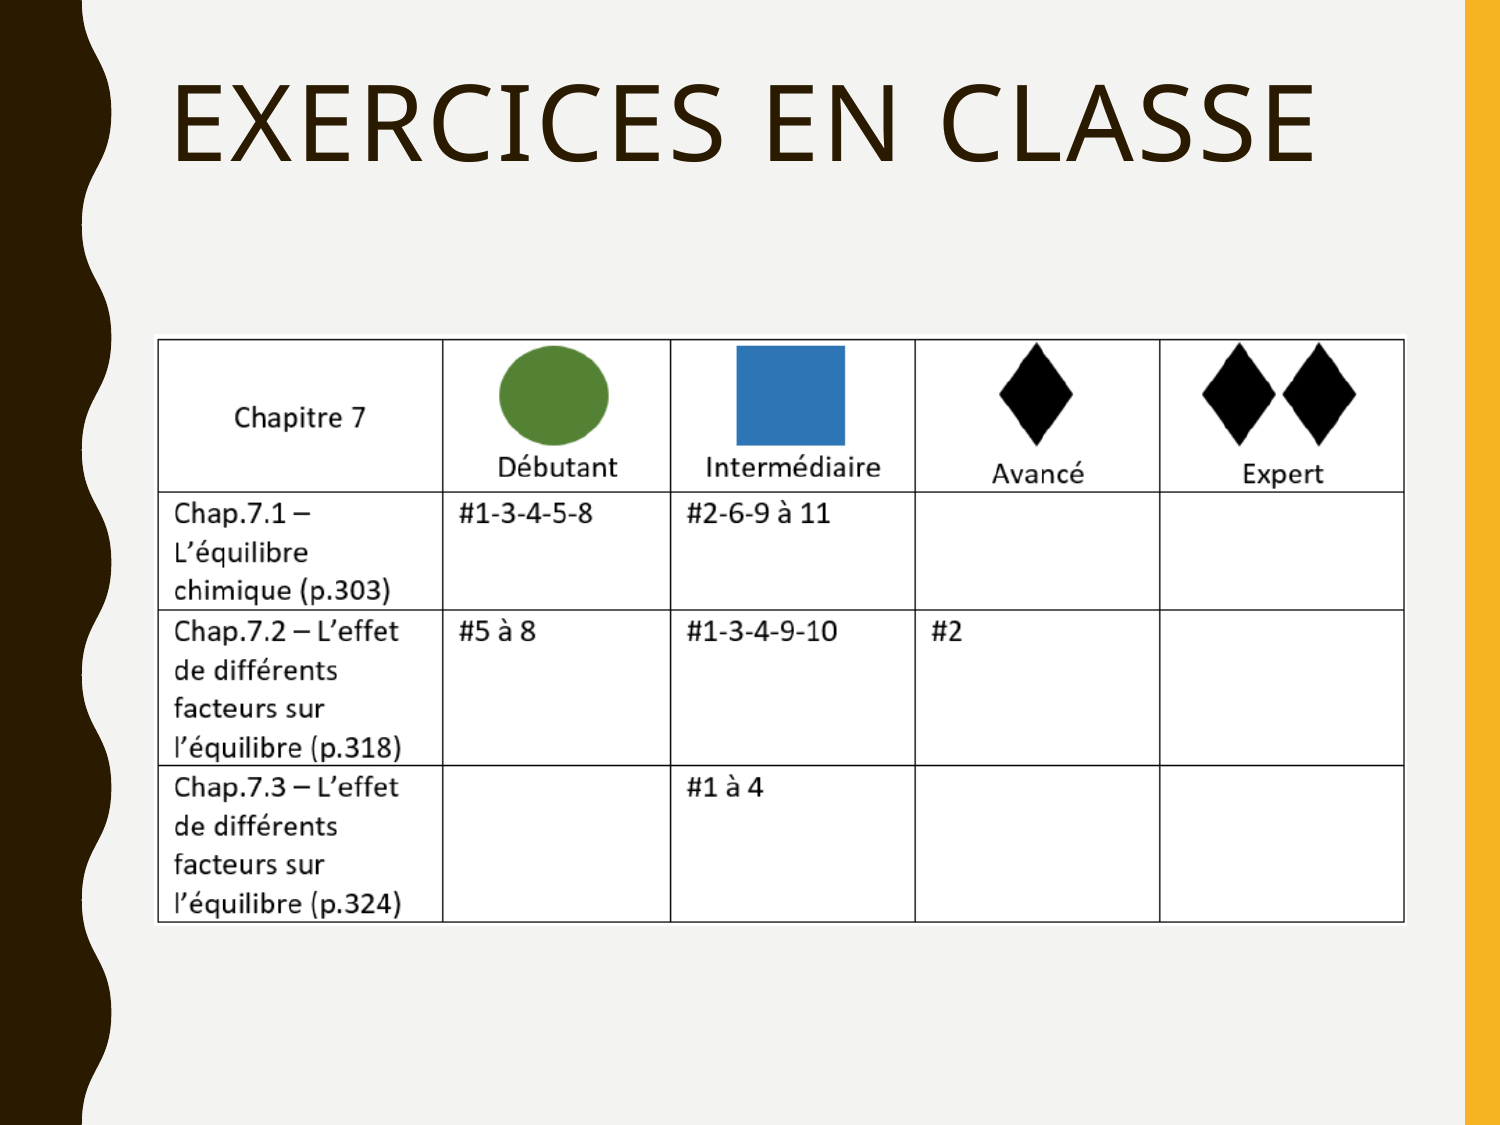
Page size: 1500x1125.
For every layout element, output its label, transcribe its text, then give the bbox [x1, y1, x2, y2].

title Exercices en classe [154, 62, 1407, 308]
picture [153, 334, 1407, 926]
